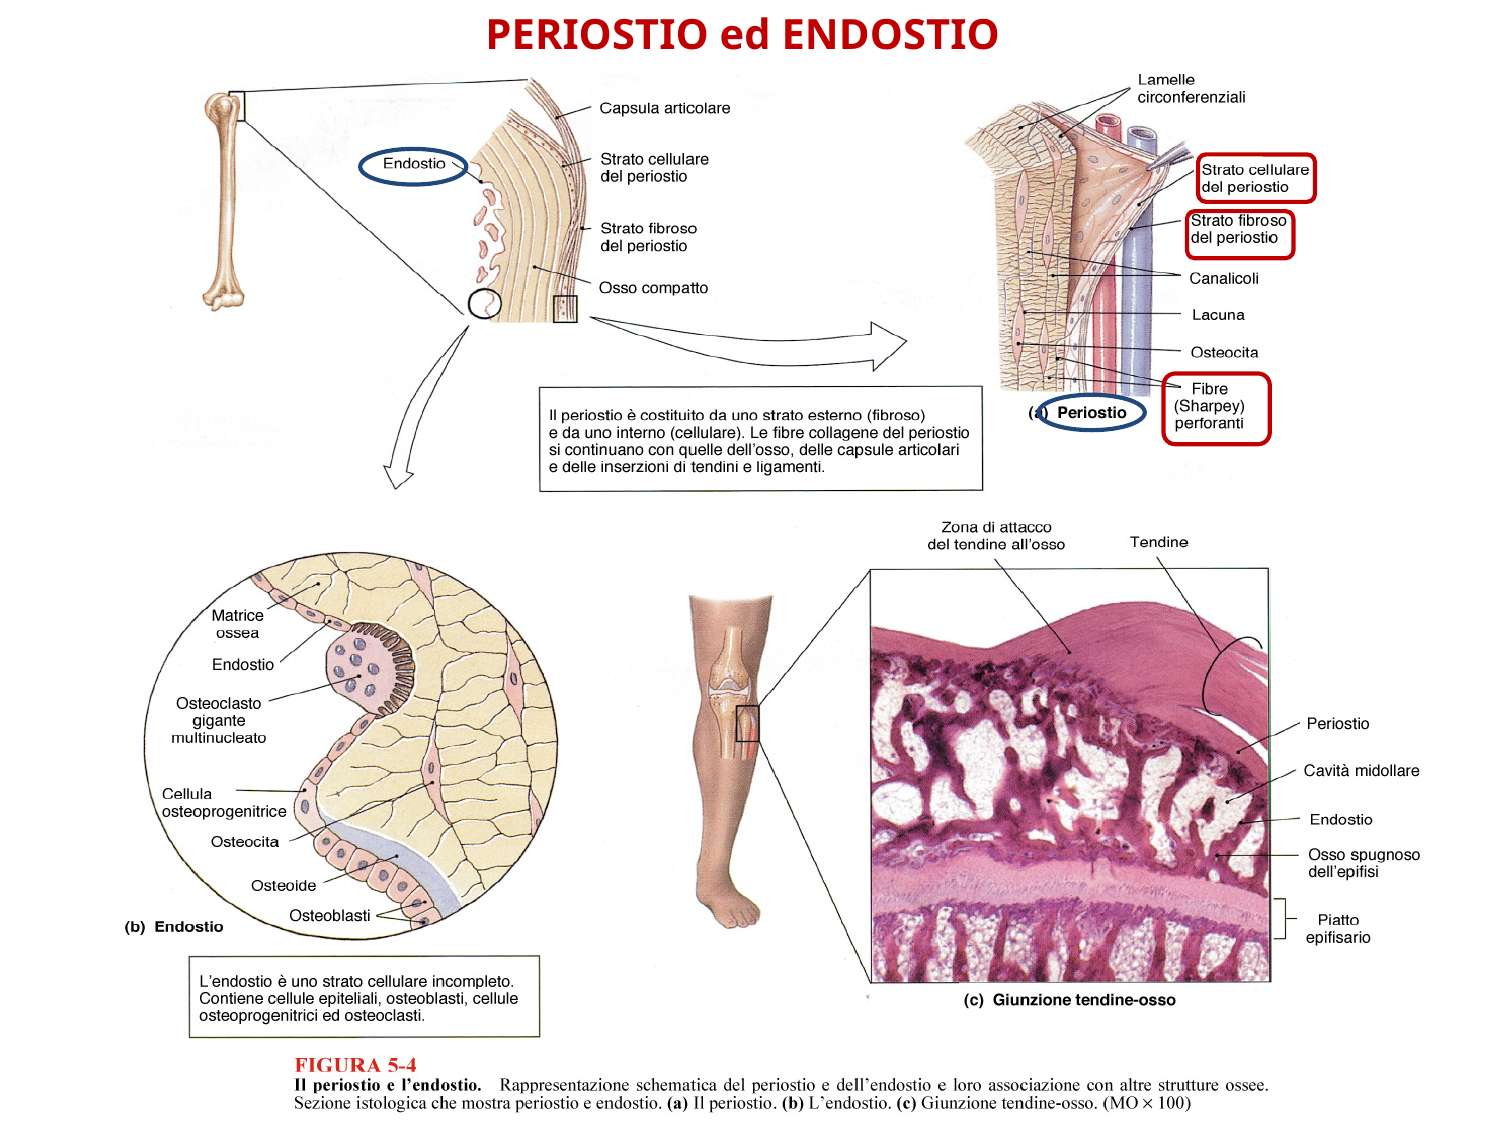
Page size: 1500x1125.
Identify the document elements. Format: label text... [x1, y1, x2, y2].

text_box PERIOSTIO ed ENDOSTIO [123, 0, 1362, 61]
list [111, 62, 1436, 1125]
